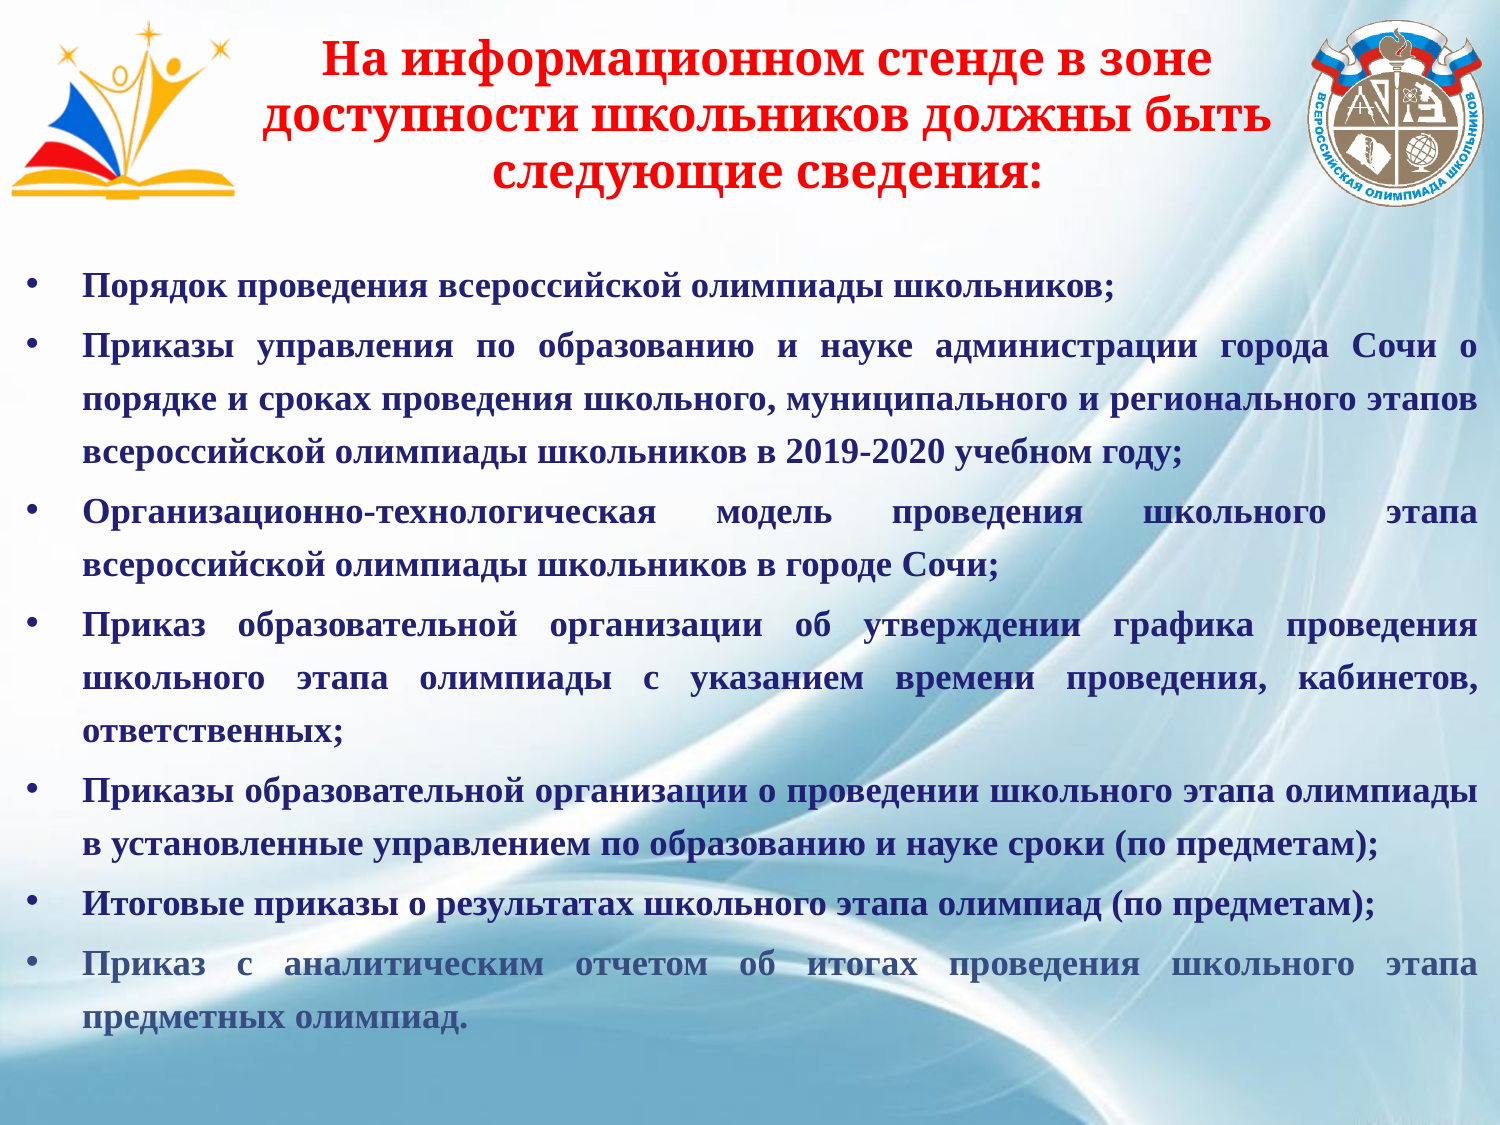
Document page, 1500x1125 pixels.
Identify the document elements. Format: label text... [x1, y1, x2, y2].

list Порядок проведения всероссийской олимпиады школьников; Приказы управления по образованию и науке администрации города Сочи о порядке и сроках проведения школьного, муниципального и регионального этапов всероссийской олимпиады школьников в 2019-2020 учебном году; Организационно-технологическая модель проведения школьного этапа всероссийской олимпиады школьников в городе Сочи; Приказ образовательной организации об утверждении графика проведения школьного этапа олимпиады с указанием времени проведения, кабинетов, ответственных; Приказы образовательной организации о проведении школьного этапа олимпиады в установленные управлением по образованию и науке сроки (по предметам); Итоговые приказы о результатах школьного этапа олимпиад (по предметам); Приказ с аналитическим отчетом об итогах проведения школьного этапа предметных олимпиад. [10, 244, 1495, 1071]
title На информационном стенде в зоне доступности школьников должны быть следующие сведения: [242, 19, 1294, 207]
picture [0, 0, 1500, 1125]
